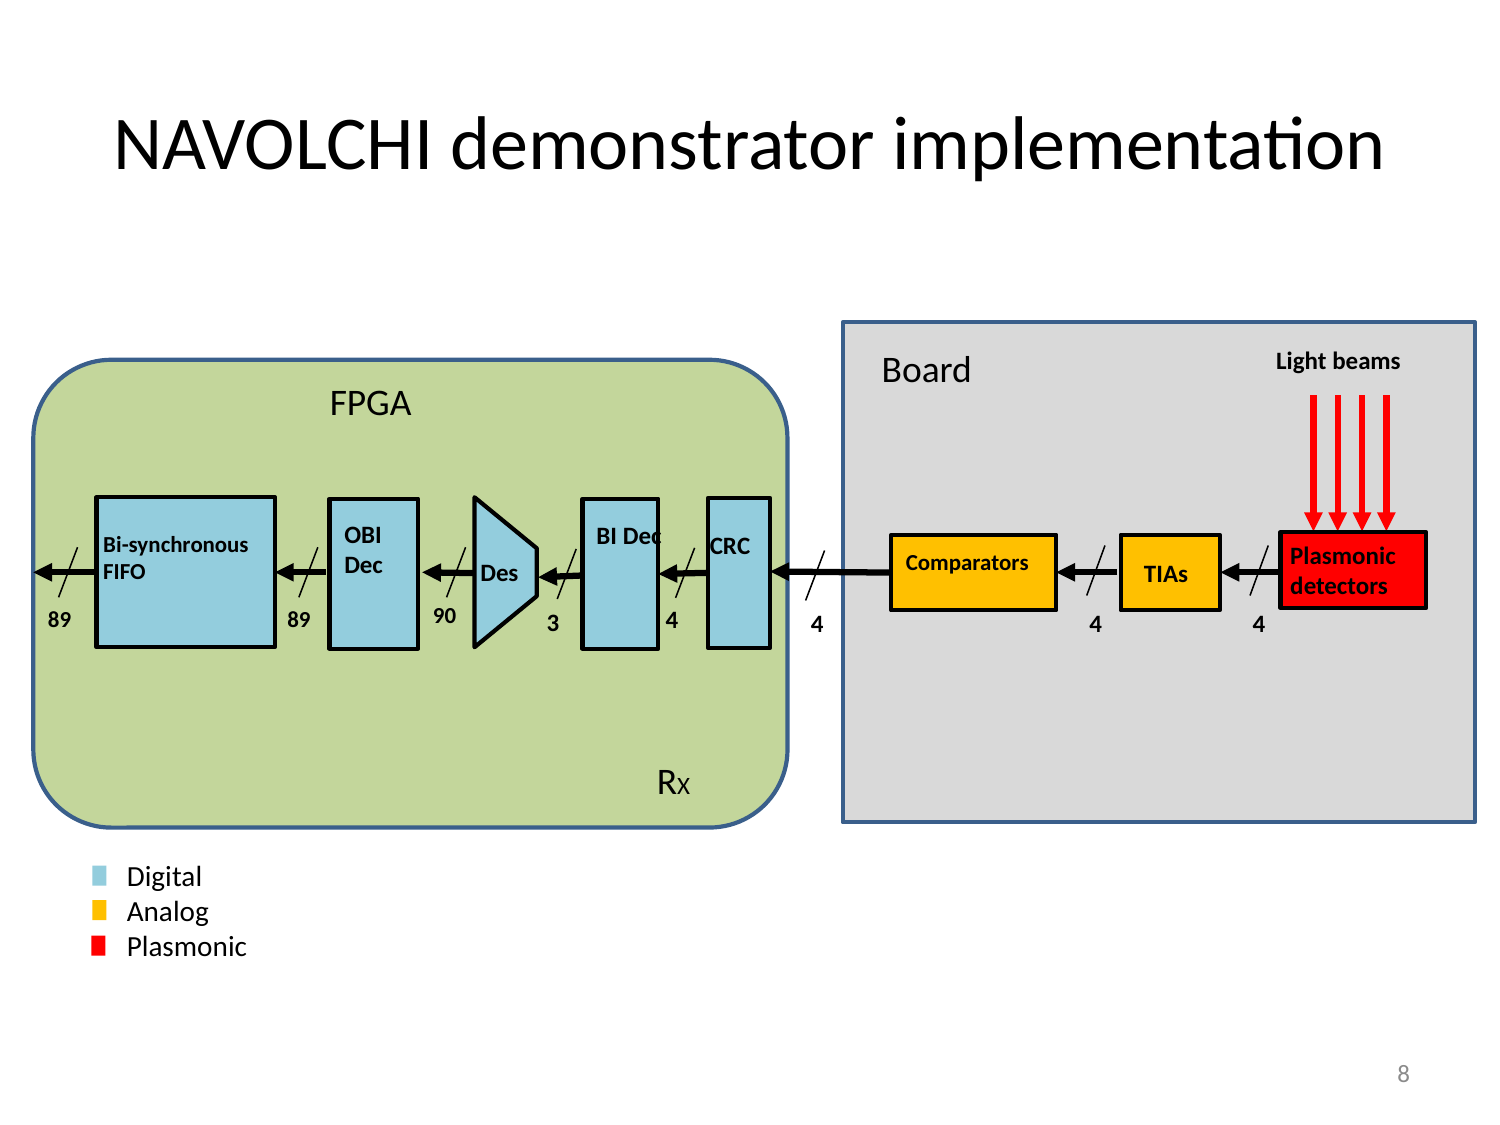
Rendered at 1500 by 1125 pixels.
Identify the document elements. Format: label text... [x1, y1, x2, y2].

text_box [446, 547, 466, 598]
text_box CRC [694, 522, 797, 567]
title NAVOLCHI demonstrator implementation [75, 45, 1425, 233]
text_box 89 [272, 597, 330, 640]
text_box 4 [650, 596, 708, 641]
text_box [58, 547, 78, 598]
text_box RX [642, 749, 706, 810]
text_box OBI Dec [329, 510, 419, 586]
text_box [31, 357, 790, 597]
text_box [472, 594, 539, 650]
text_box [327, 497, 420, 651]
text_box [805, 580, 825, 601]
text_box [580, 497, 660, 552]
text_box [298, 547, 319, 571]
text_box BI Dec [581, 512, 683, 557]
text_box FPGA [315, 370, 455, 431]
text_box [94, 495, 277, 522]
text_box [298, 581, 319, 598]
text_box [706, 496, 772, 522]
text_box [472, 495, 539, 548]
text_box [91, 849, 275, 972]
text_box Des [467, 548, 542, 594]
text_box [842, 322, 1476, 823]
text_box Bi-synchronous FIFO [88, 522, 299, 592]
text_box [556, 548, 577, 600]
text_box 4 [796, 600, 837, 645]
text_box 89 [33, 597, 91, 640]
text_box 3 [531, 598, 589, 644]
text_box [805, 550, 825, 569]
text_box [580, 557, 660, 651]
text_box [94, 592, 277, 649]
slide_number 8 [1074, 1042, 1425, 1103]
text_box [675, 547, 695, 599]
text_box 90 [420, 593, 475, 636]
text_box [706, 567, 772, 650]
text_box [31, 577, 790, 830]
